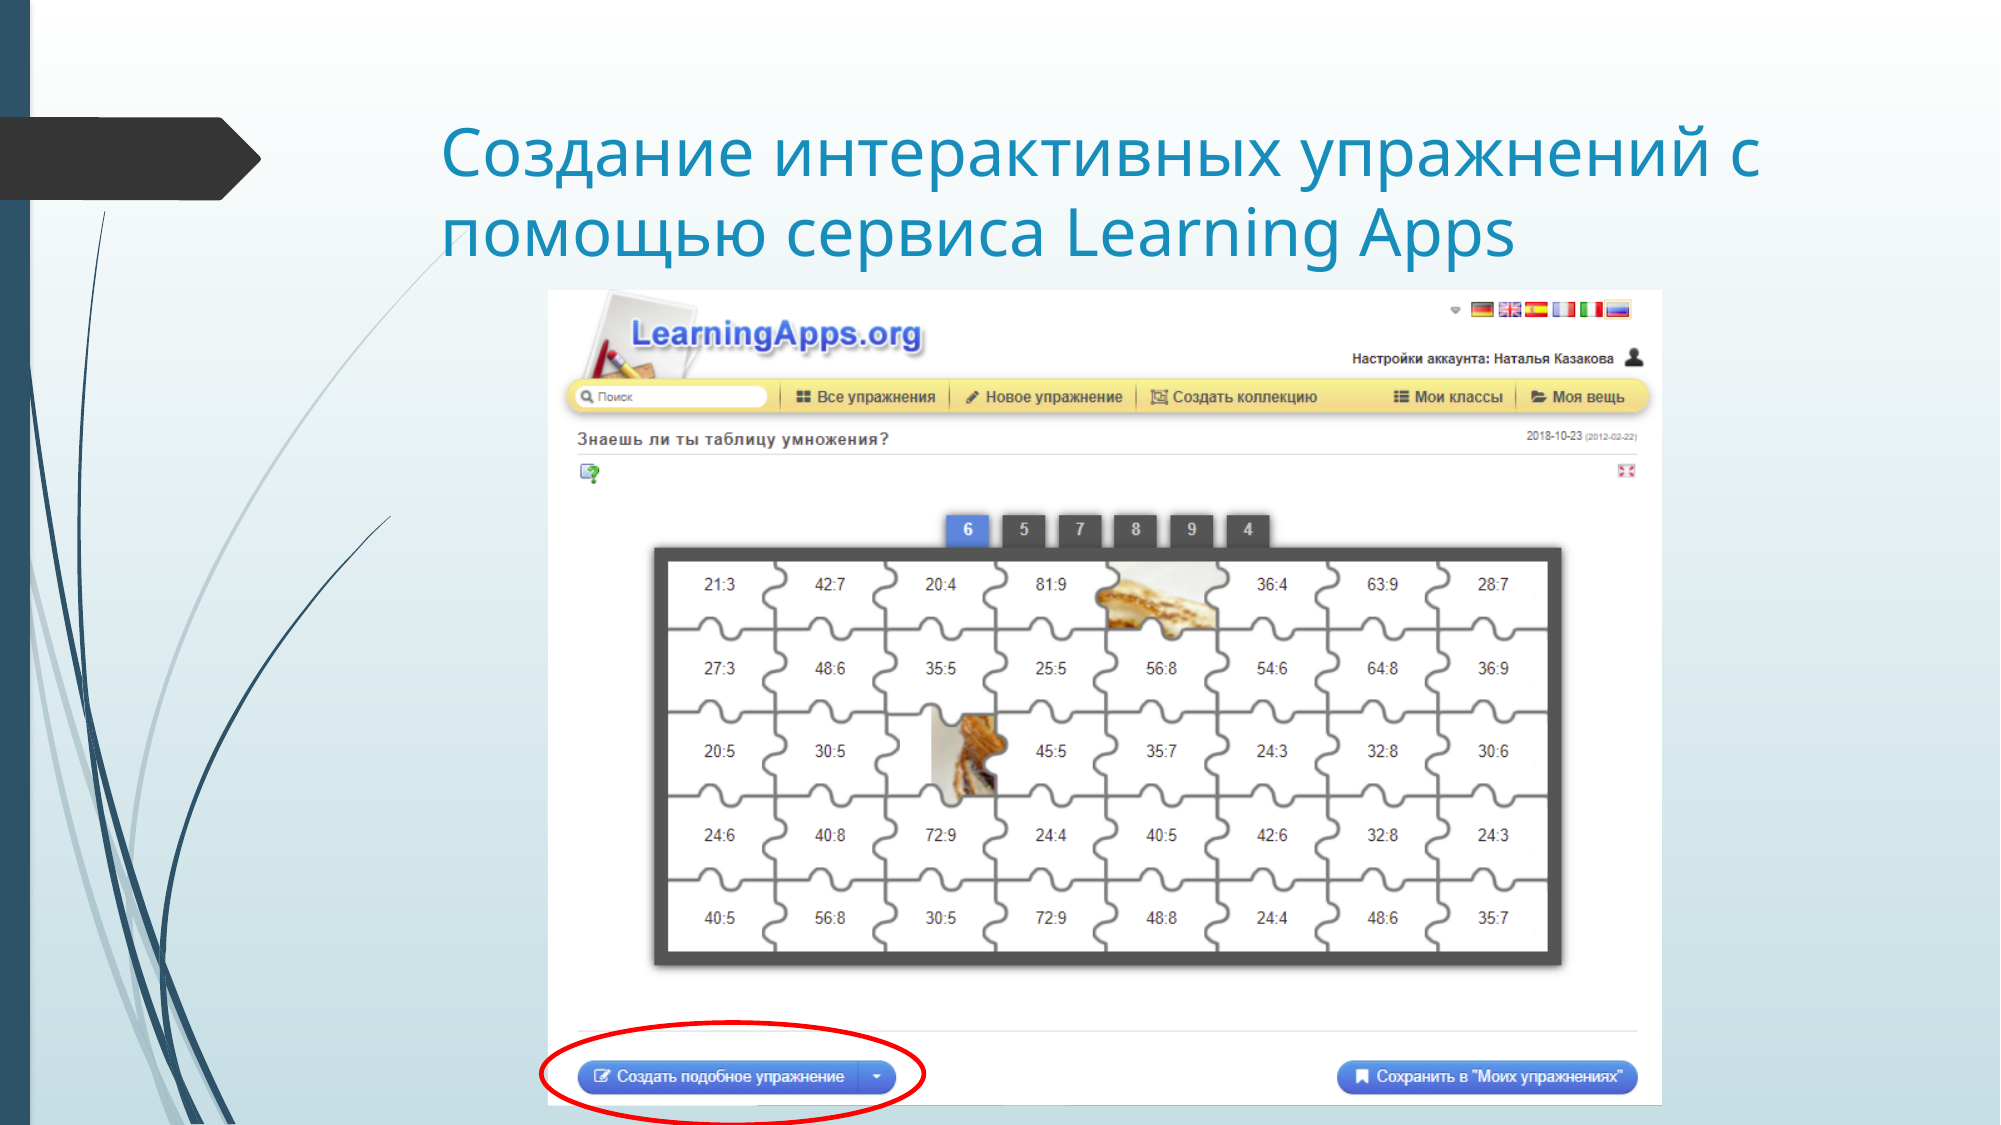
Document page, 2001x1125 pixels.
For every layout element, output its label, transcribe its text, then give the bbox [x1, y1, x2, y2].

title Создание интерактивных упражнений с помощью сервиса Learning Apps [425, 102, 1888, 313]
text_box [604, 1113, 862, 1125]
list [547, 288, 1663, 1106]
